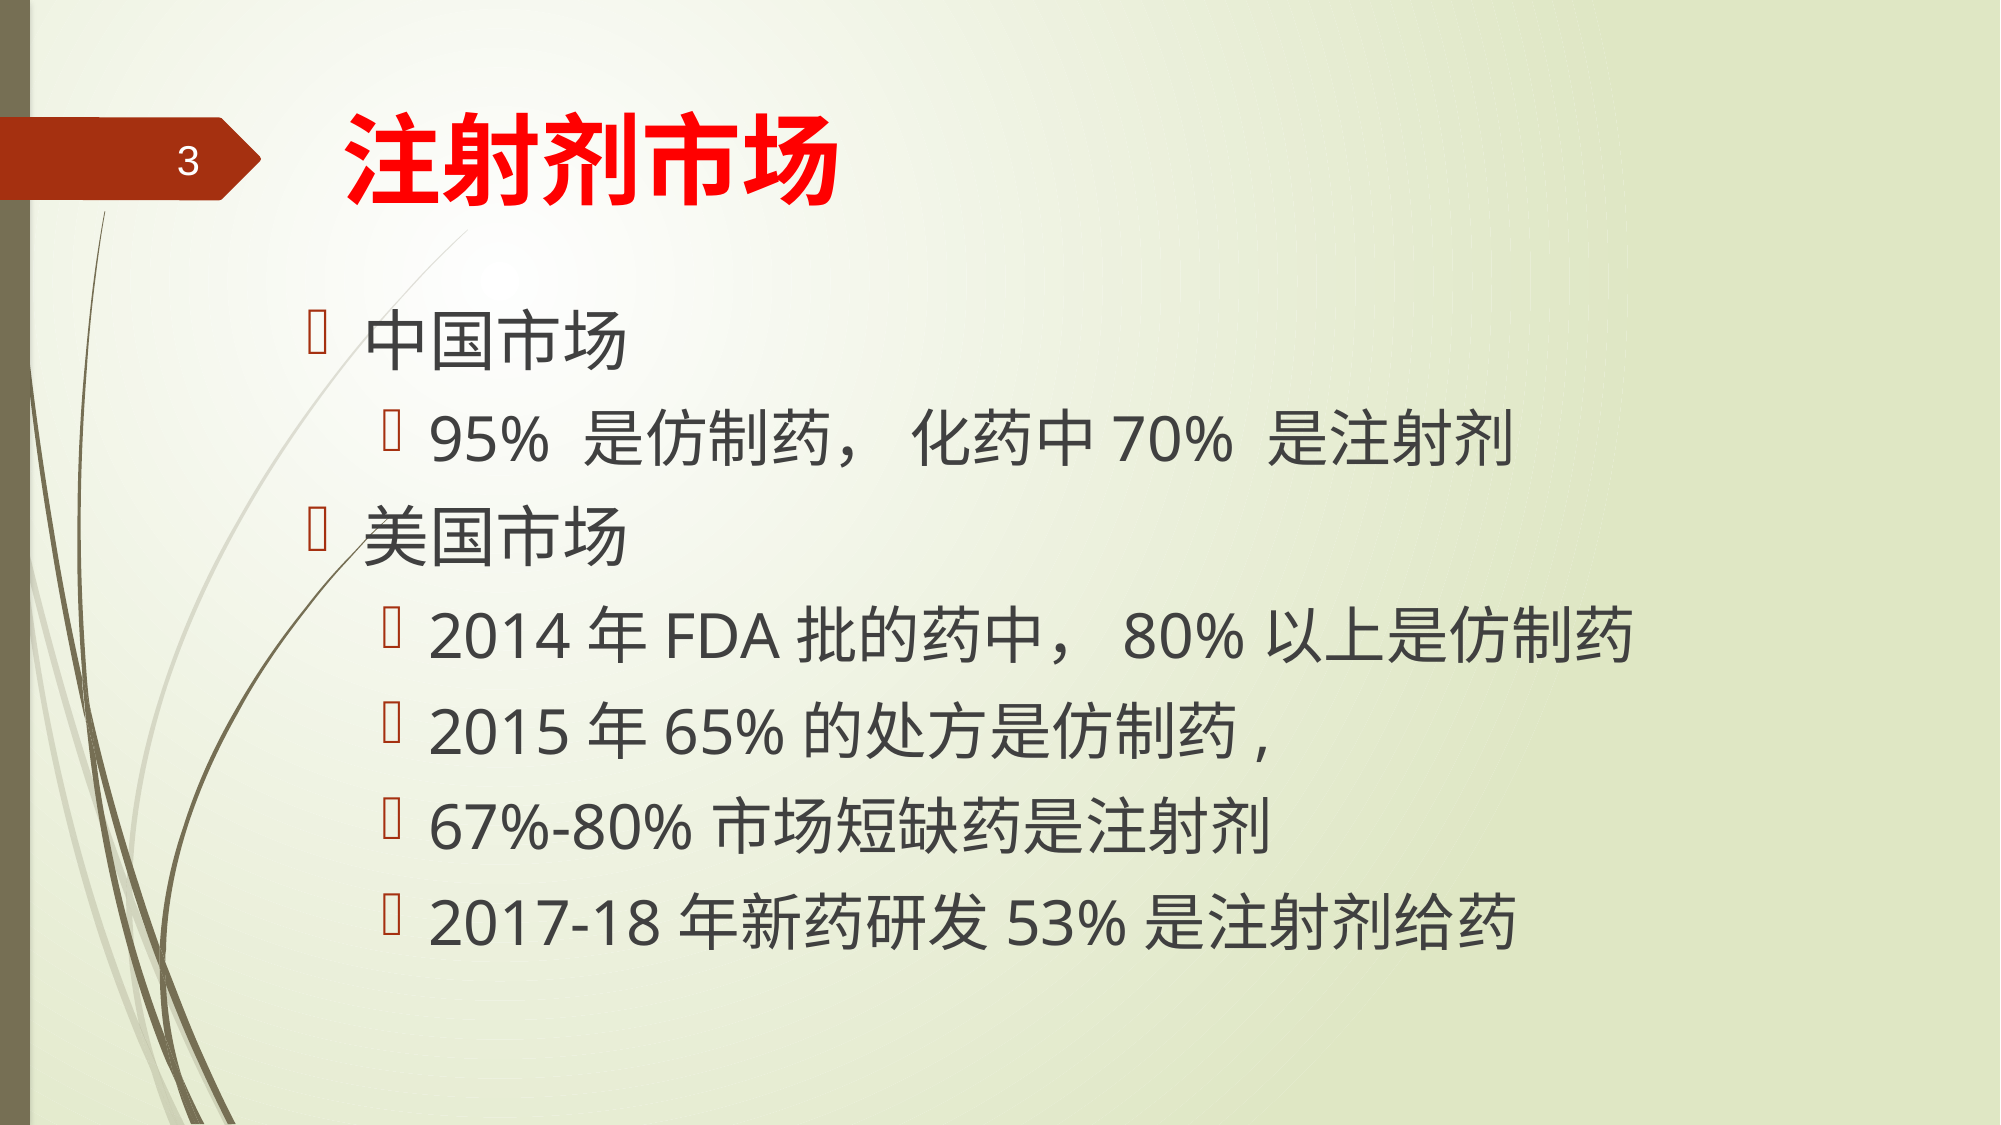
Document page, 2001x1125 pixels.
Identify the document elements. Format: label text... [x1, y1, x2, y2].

slide_number 3 [87, 129, 216, 190]
list 中国市场 95% 是仿制药， 化药中70% 是注射剂 美国市场 2014年FDA批的药中，80%以上是仿制药 2015年65%的处方是仿制药, 67%-80%市场短缺药是注射剂 2017-18年新药研发53%是注射剂给药 [291, 290, 1754, 976]
title 注射剂市场 [326, 90, 1789, 232]
